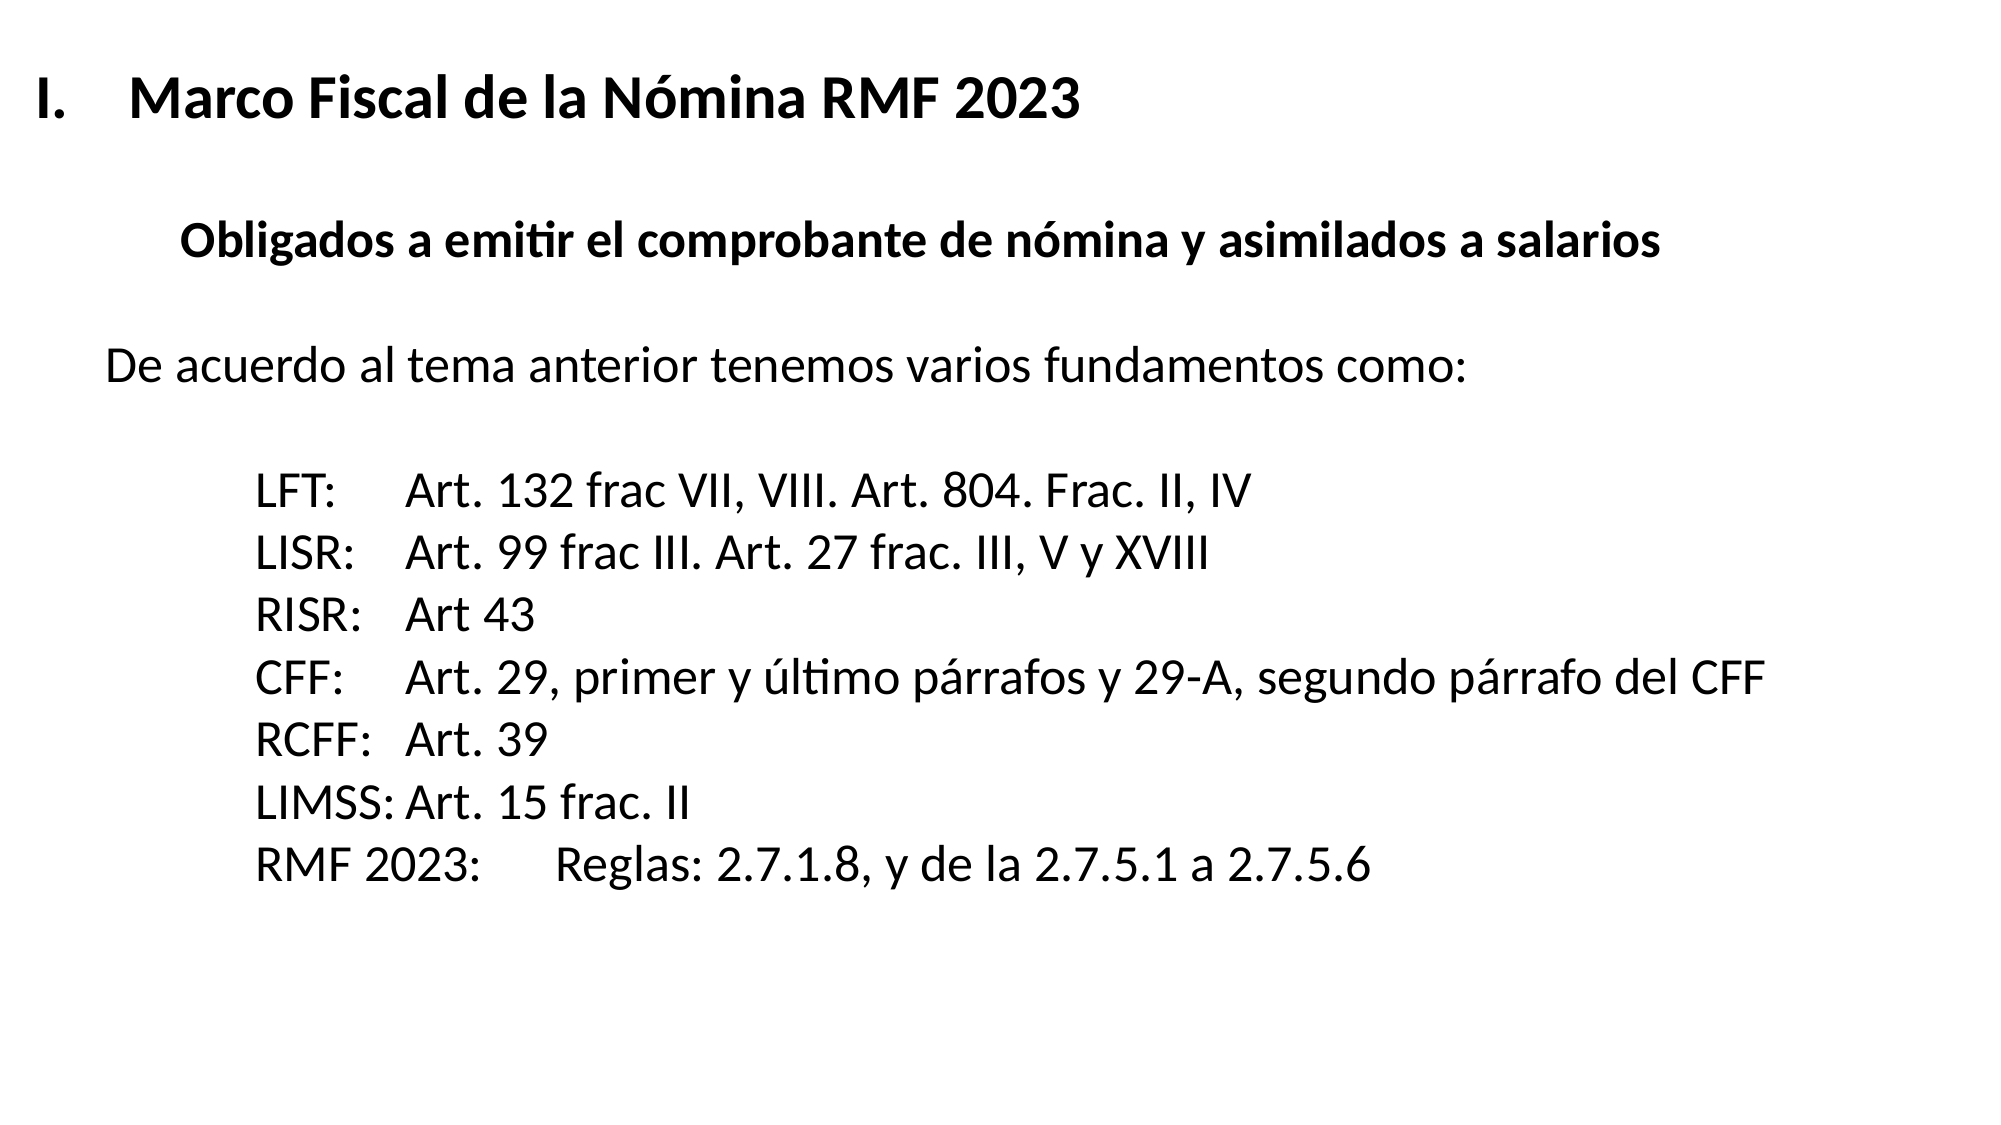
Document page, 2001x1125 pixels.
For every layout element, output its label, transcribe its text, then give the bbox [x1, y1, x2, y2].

text_box Obligados a emitir el comprobante de nómina y asimilados a salarios De acuerdo al tema anterior tenemos varios fundamentos como: LFT: Art. 132 frac VII, VIII. Art. 804. Frac. II, IV LISR: Art. 99 frac III. Art. 27 frac. III, V y XVIII RISR: Art 43 CFF: Art. 29, primer y último párrafos y 29-A, segundo párrafo del CFF RCFF: Art. 39 LIMSS: Art. 15 frac. II RMF 2023: Reglas: 2.7.1.8, y de la 2.7.5.1 a 2.7.5.6 [91, 197, 1823, 963]
text_box Marco Fiscal de la Nómina RMF 2023 [33, 53, 1334, 131]
